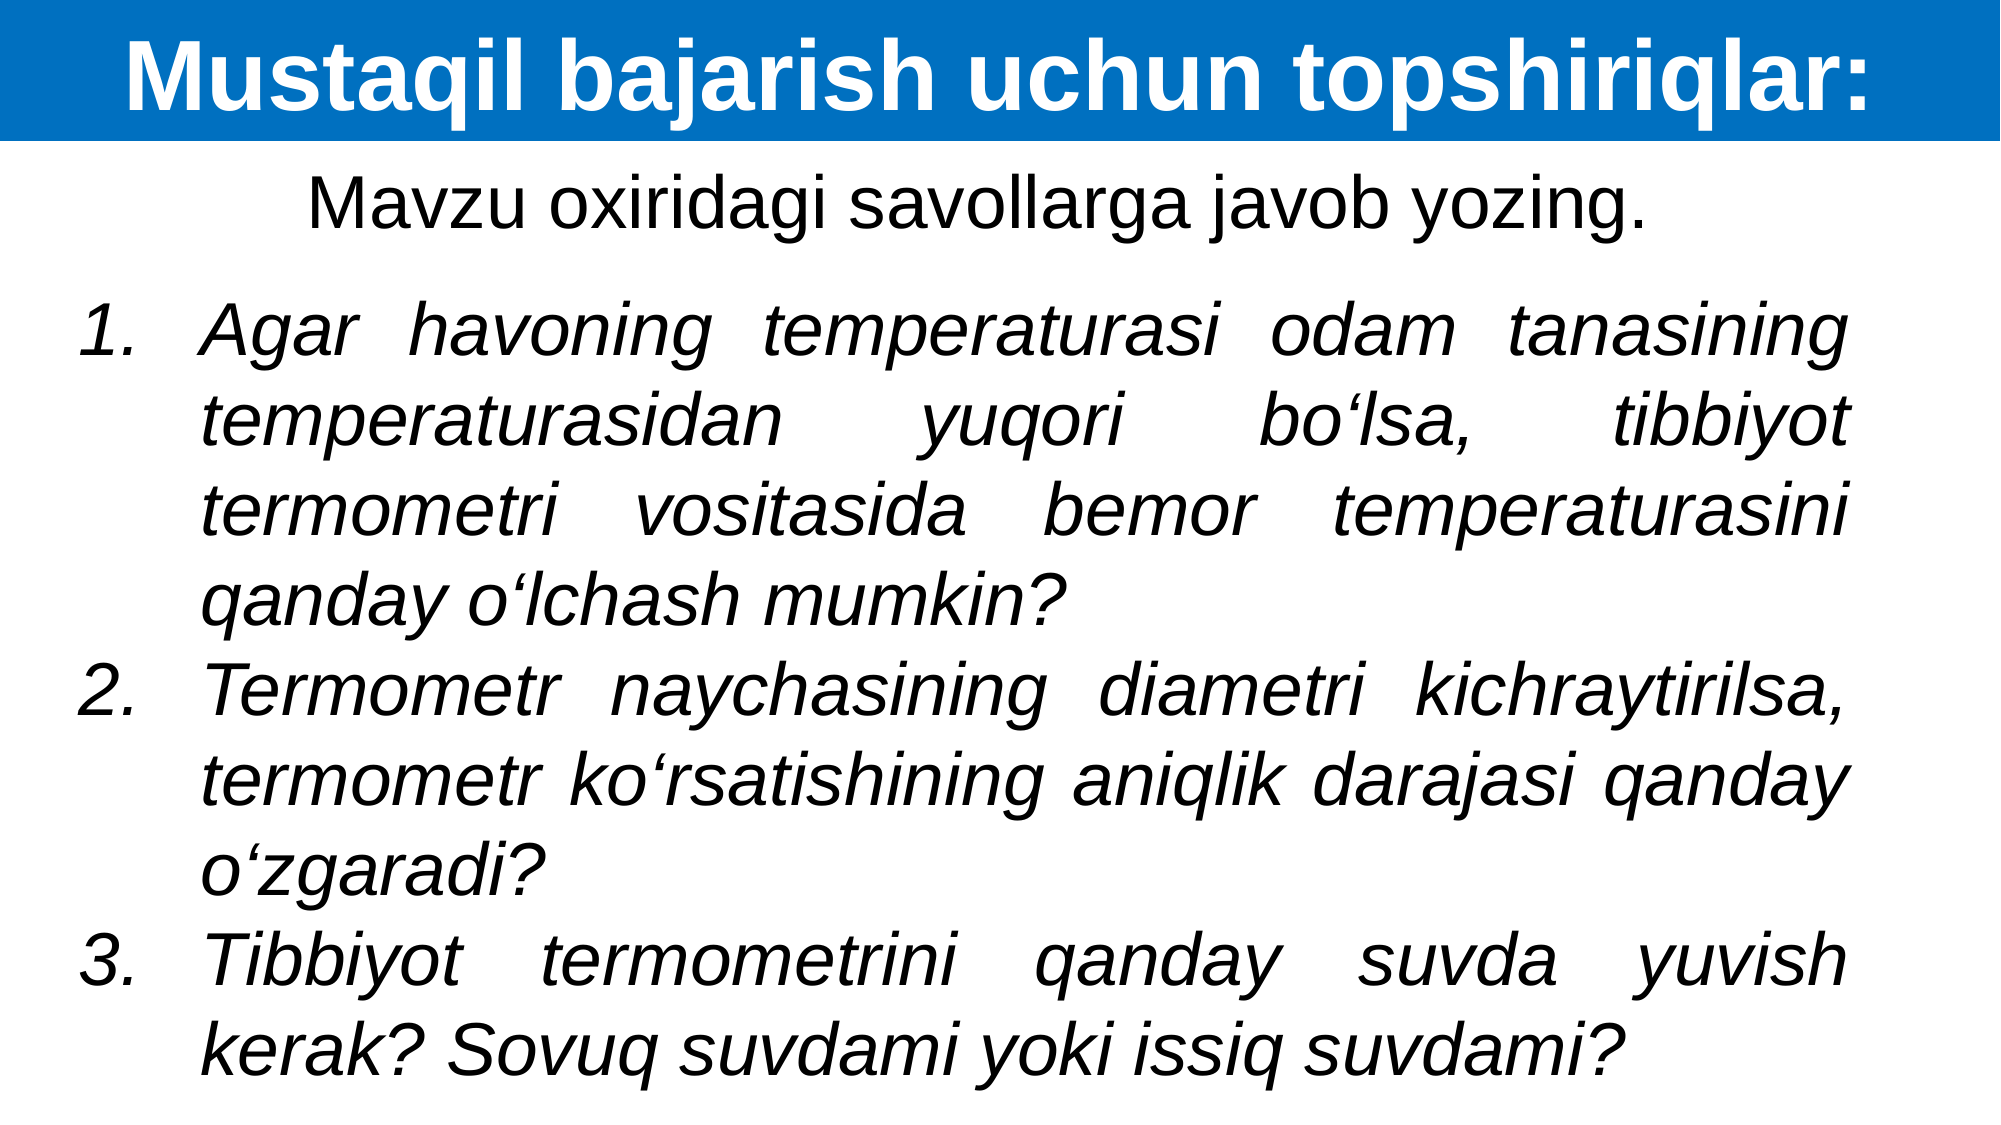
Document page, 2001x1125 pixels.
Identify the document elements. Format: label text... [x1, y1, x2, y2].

text_box Mustaqil bajarish uchun topshiriqlar: [0, 0, 2000, 141]
text_box Mavzu oxiridagi savollarga javob yozing. Agar havoning temperaturasi odam tanasining temperaturasidan yuqori bo‘lsa, tibbiyot termometri vositasida bemor temperaturasini qanday o‘lchash mumkin? Termometr naychasining diametri kichraytirilsa, termometr ko‘rsatishining aniqlik darajasi qanday o‘zgaradi? Tibbiyot termometrini qanday suvda yuvish kerak? Sovuq suvdami yoki issiq suvdami? [63, 145, 1866, 1099]
